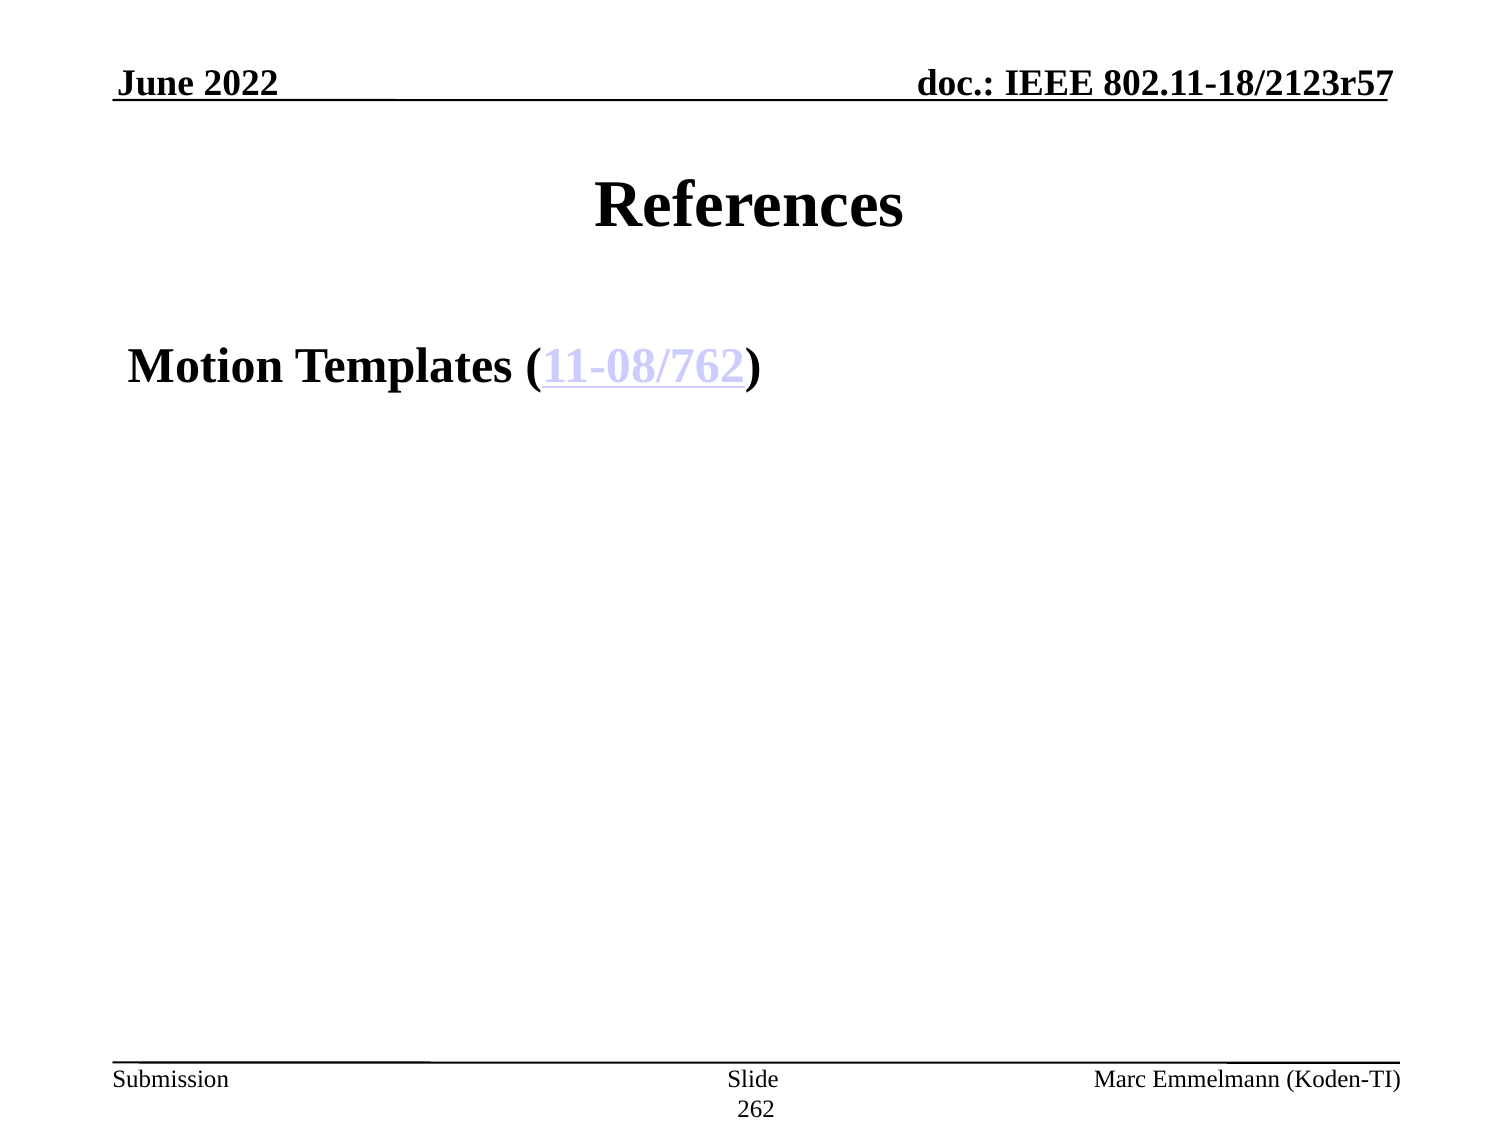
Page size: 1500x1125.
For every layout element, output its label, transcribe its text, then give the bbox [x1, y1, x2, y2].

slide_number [116, 58, 507, 104]
slide_number Slide 262 [712, 1061, 800, 1123]
footer Marc Emmelmann (Koden-TI) [1019, 1061, 1402, 1093]
list Motion Templates (11-08/762) [112, 324, 1388, 1016]
title References [112, 112, 1388, 288]
